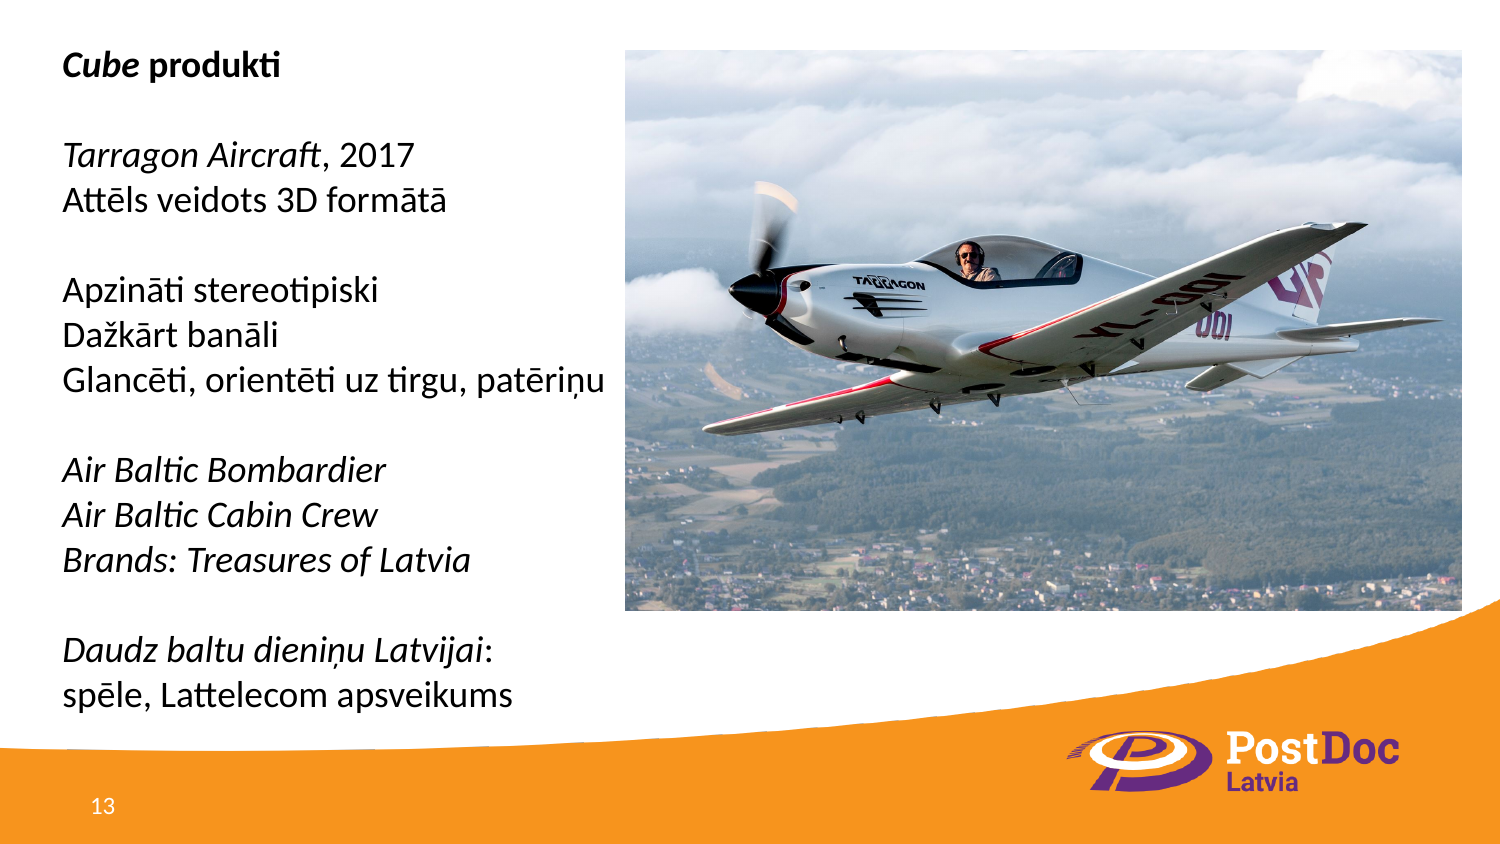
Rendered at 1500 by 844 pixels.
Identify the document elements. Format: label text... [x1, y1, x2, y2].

text_box Cube produkti Tarragon Aircraft, 2017 Attēls veidots 3D formātā Apzināti stereotipiski Dažkārt banāli Glancēti, orientēti uz tirgu, patēriņu Air Baltic Bombardier Air Baltic Cabin Crew Brands: Treasures of Latvia Daudz baltu dieniņu Latvijai: spēle, Lattelecom apsveikums [47, 32, 622, 723]
slide_number 13 [75, 782, 257, 827]
picture [624, 50, 1462, 611]
